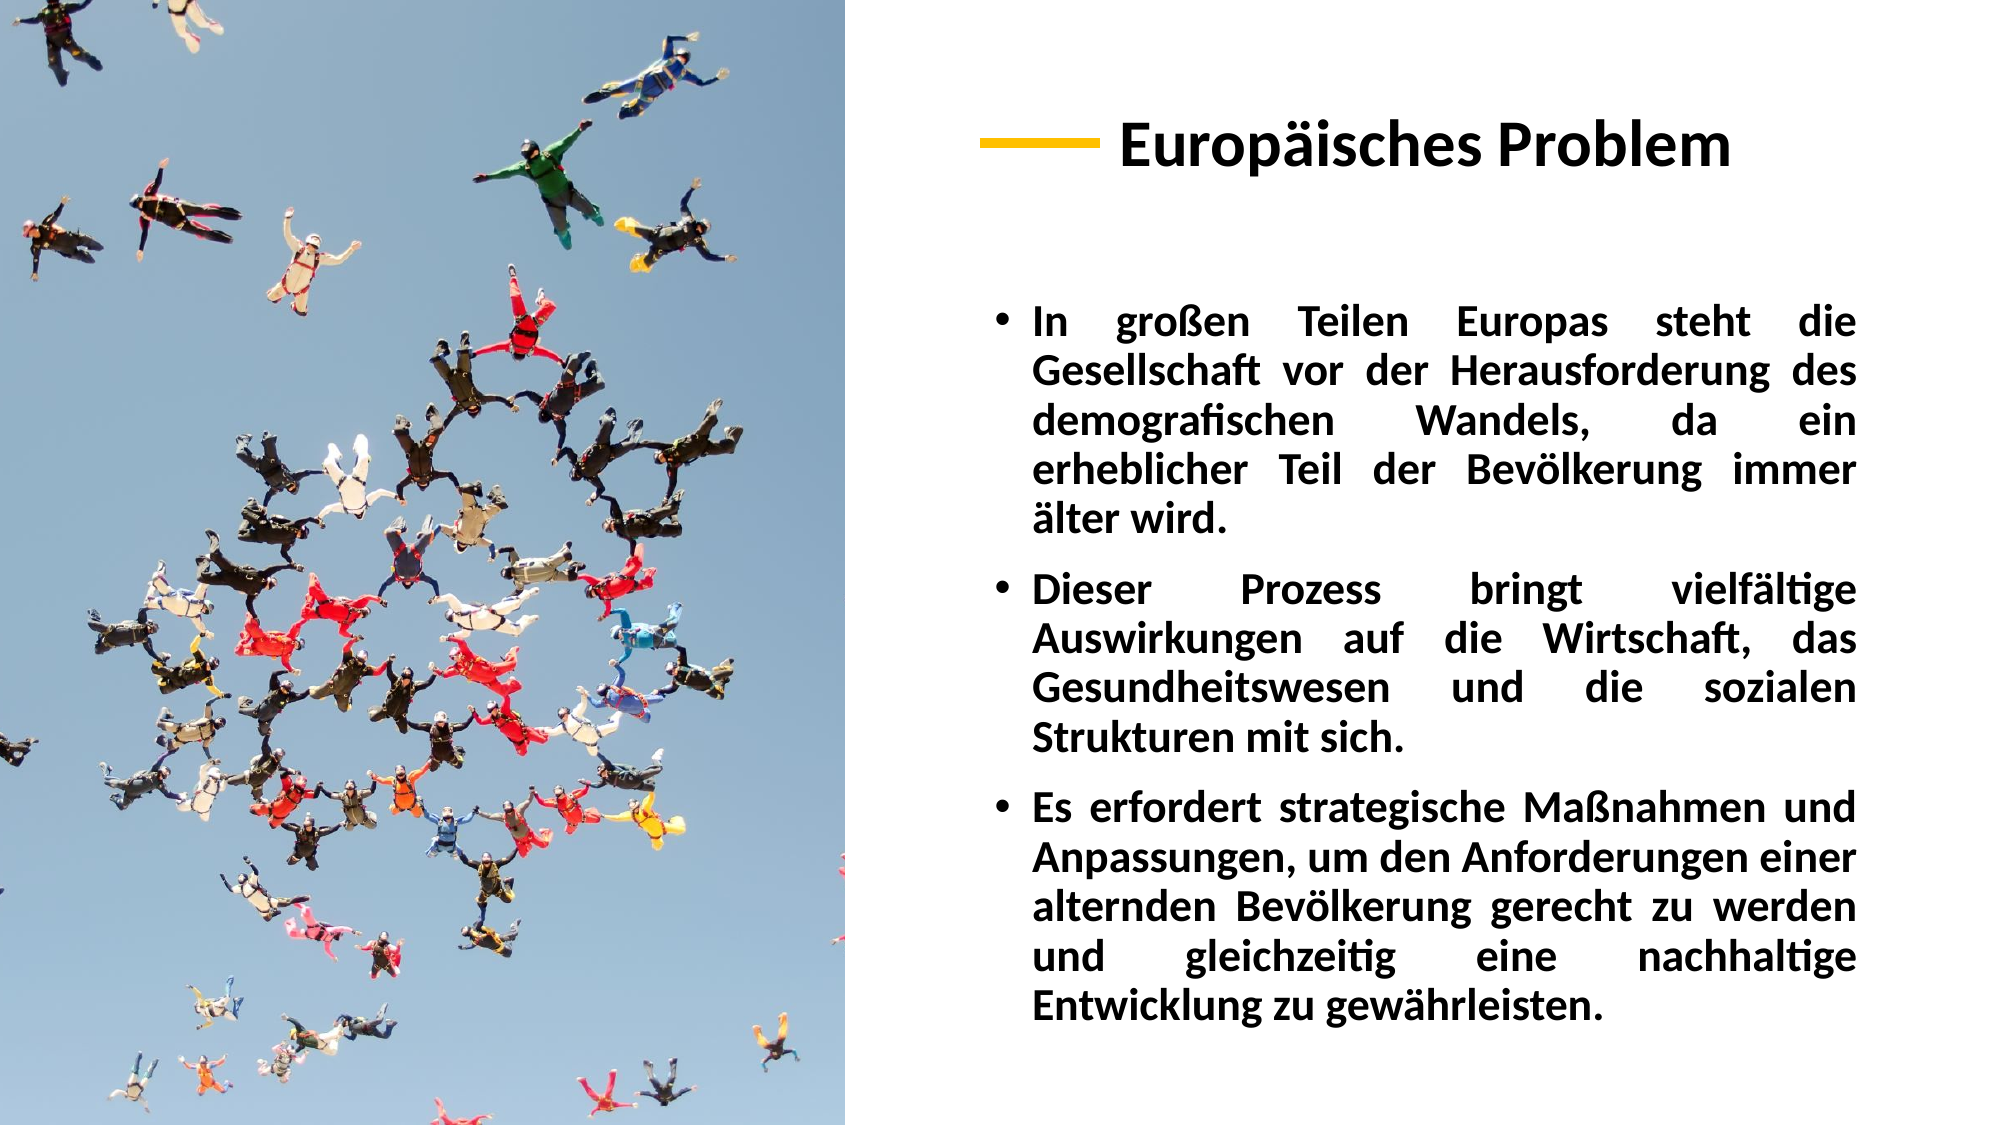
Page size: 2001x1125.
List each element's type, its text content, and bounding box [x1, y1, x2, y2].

title Europäisches Problem [979, 101, 1873, 289]
picture [0, 0, 845, 1125]
list In großen Teilen Europas steht die Gesellschaft vor der Herausforderung des demografischen Wandels, da ein erheblicher Teil der Bevölkerung immer älter wird. Dieser Prozess bringt vielfältige Auswirkungen auf die Wirtschaft, das Gesundheitswesen und die sozialen Strukturen mit sich. Es erfordert strategische Maßnahmen und Anpassungen, um den Anforderungen einer alternden Bevölkerung gerecht zu werden und gleichzeitig eine nachhaltige Entwicklung zu gewährleisten. [979, 289, 1873, 879]
